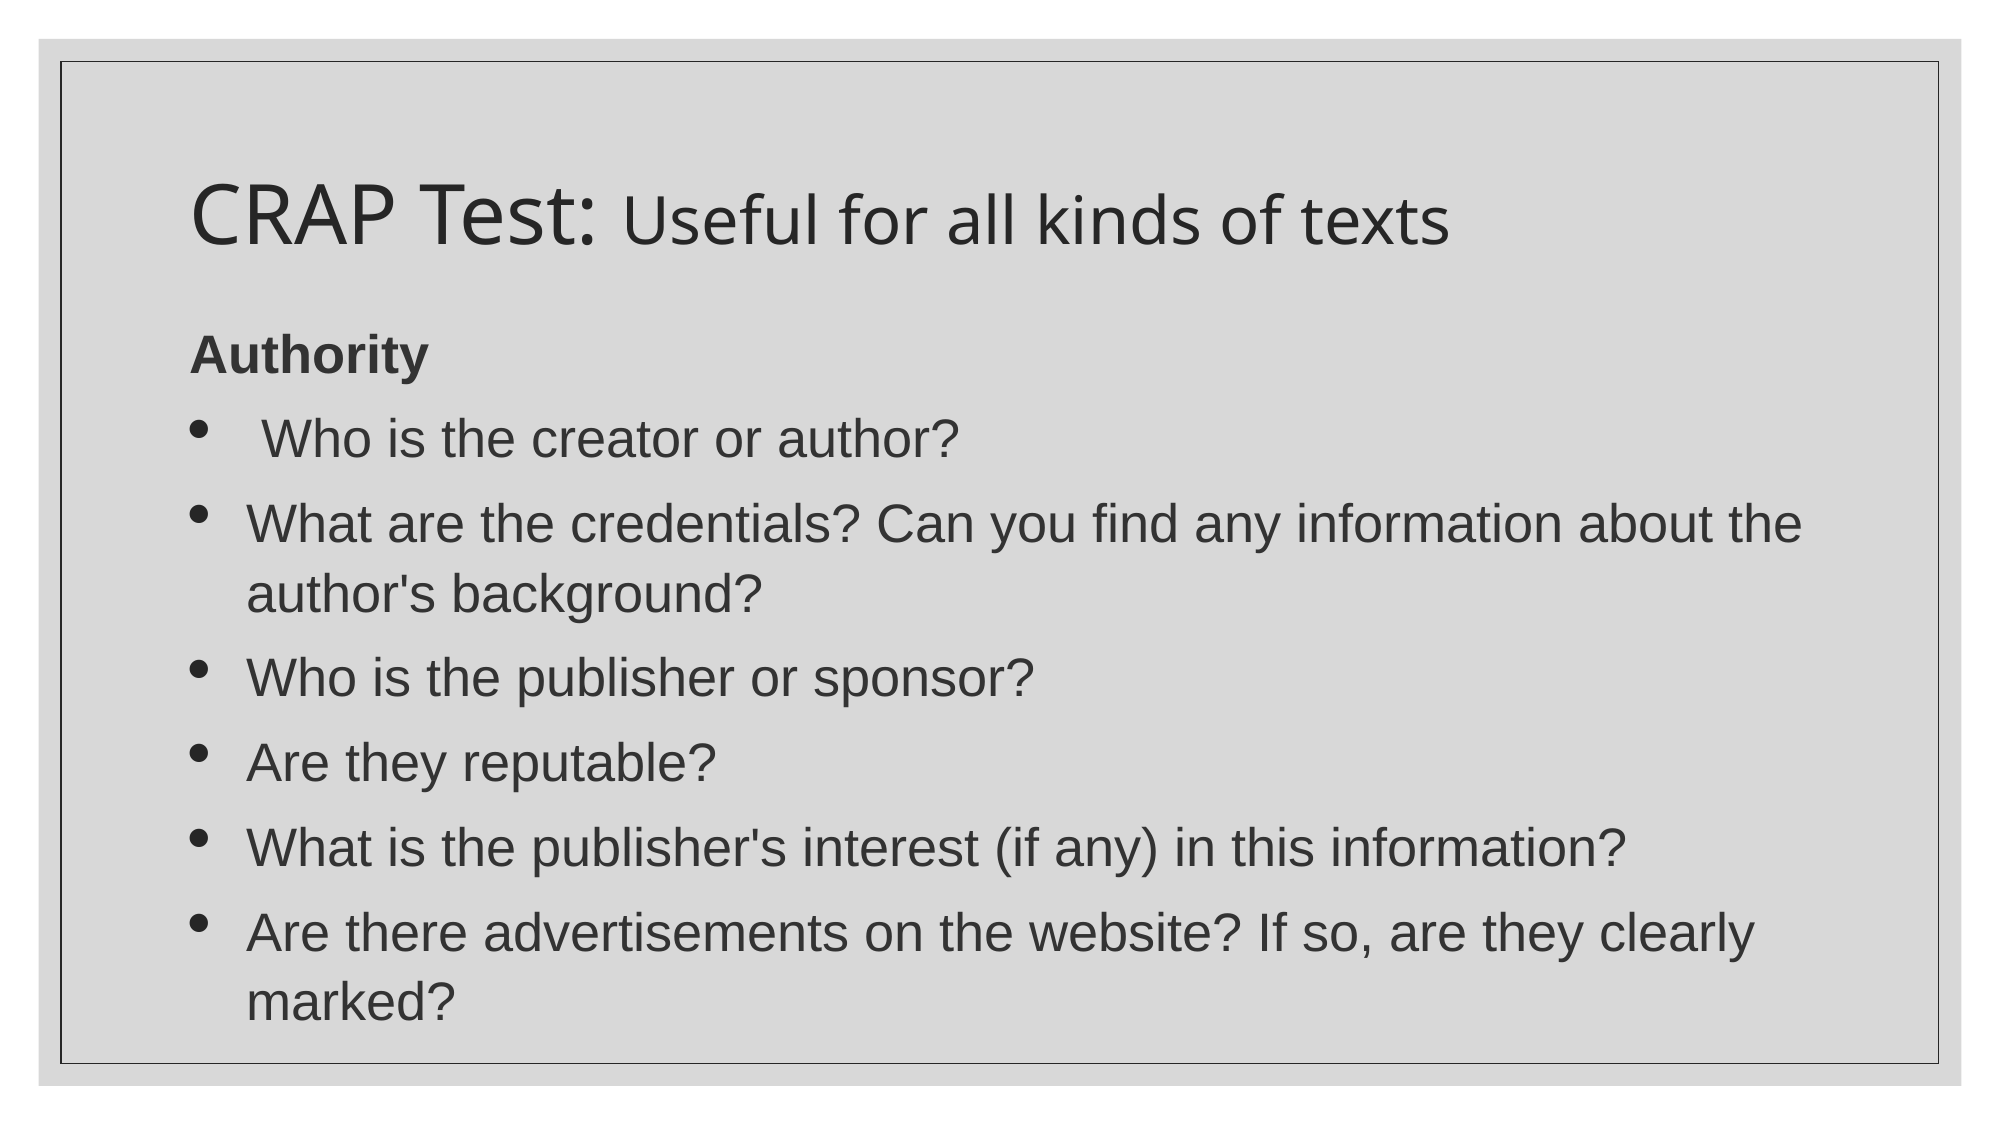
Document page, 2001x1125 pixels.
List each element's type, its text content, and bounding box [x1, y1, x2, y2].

list Authority Who is the creator or author? What are the credentials? Can you find any information about the author's background? Who is the publisher or sponsor? Are they reputable? What is the publisher's interest (if any) in this information? Are there advertisements on the website? If so, are they clearly marked? [174, 307, 1825, 1046]
title CRAP Test: Useful for all kinds of texts [174, 105, 1825, 307]
